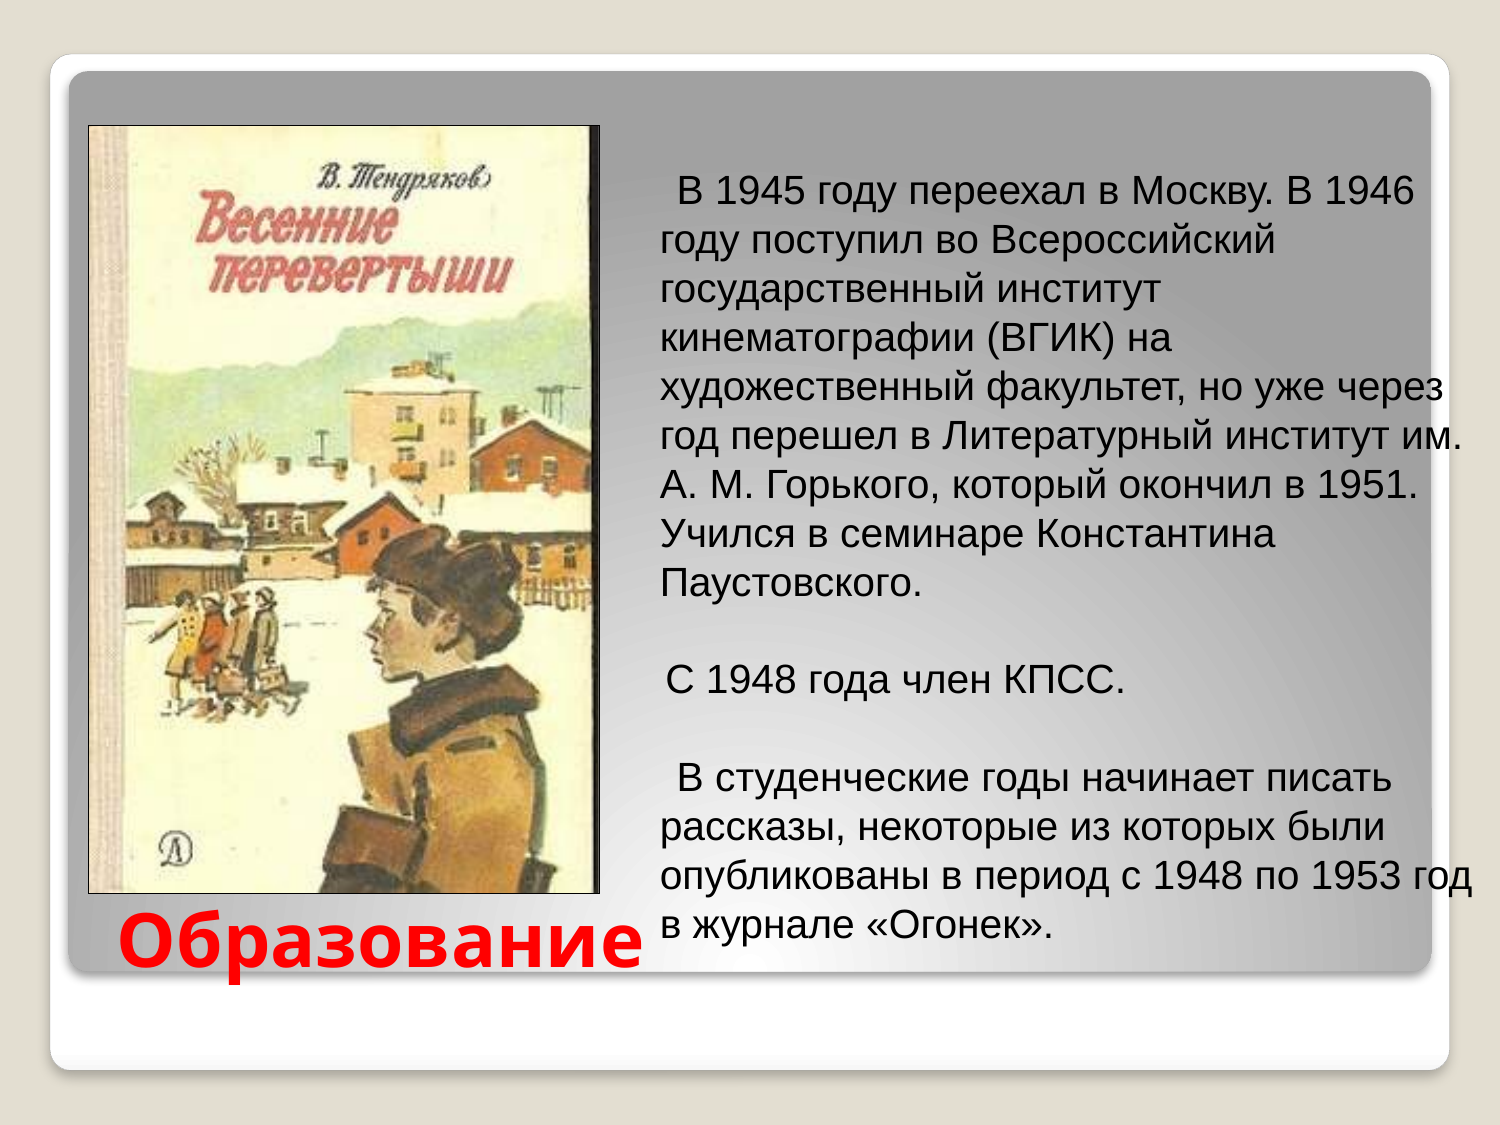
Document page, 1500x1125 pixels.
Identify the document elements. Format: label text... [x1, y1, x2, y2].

picture [88, 125, 599, 894]
list В 1945 году переехал в Москву. В 1946 году поступил во Всероссийский государственный институт кинематографии (ВГИК) на художественный факультет, но уже через год перешел в Литературный институт им. А. М. Горького, который окончил в 1951. Учился в семинаре Константина Паустовского. С 1948 года член КПСС. В студенческие годы начинает писать рассказы, некоторые из которых были опубликованы в период с 1948 по 1953 год в журнале «Огонек». [590, 149, 1500, 958]
title Образование [82, 899, 1425, 990]
